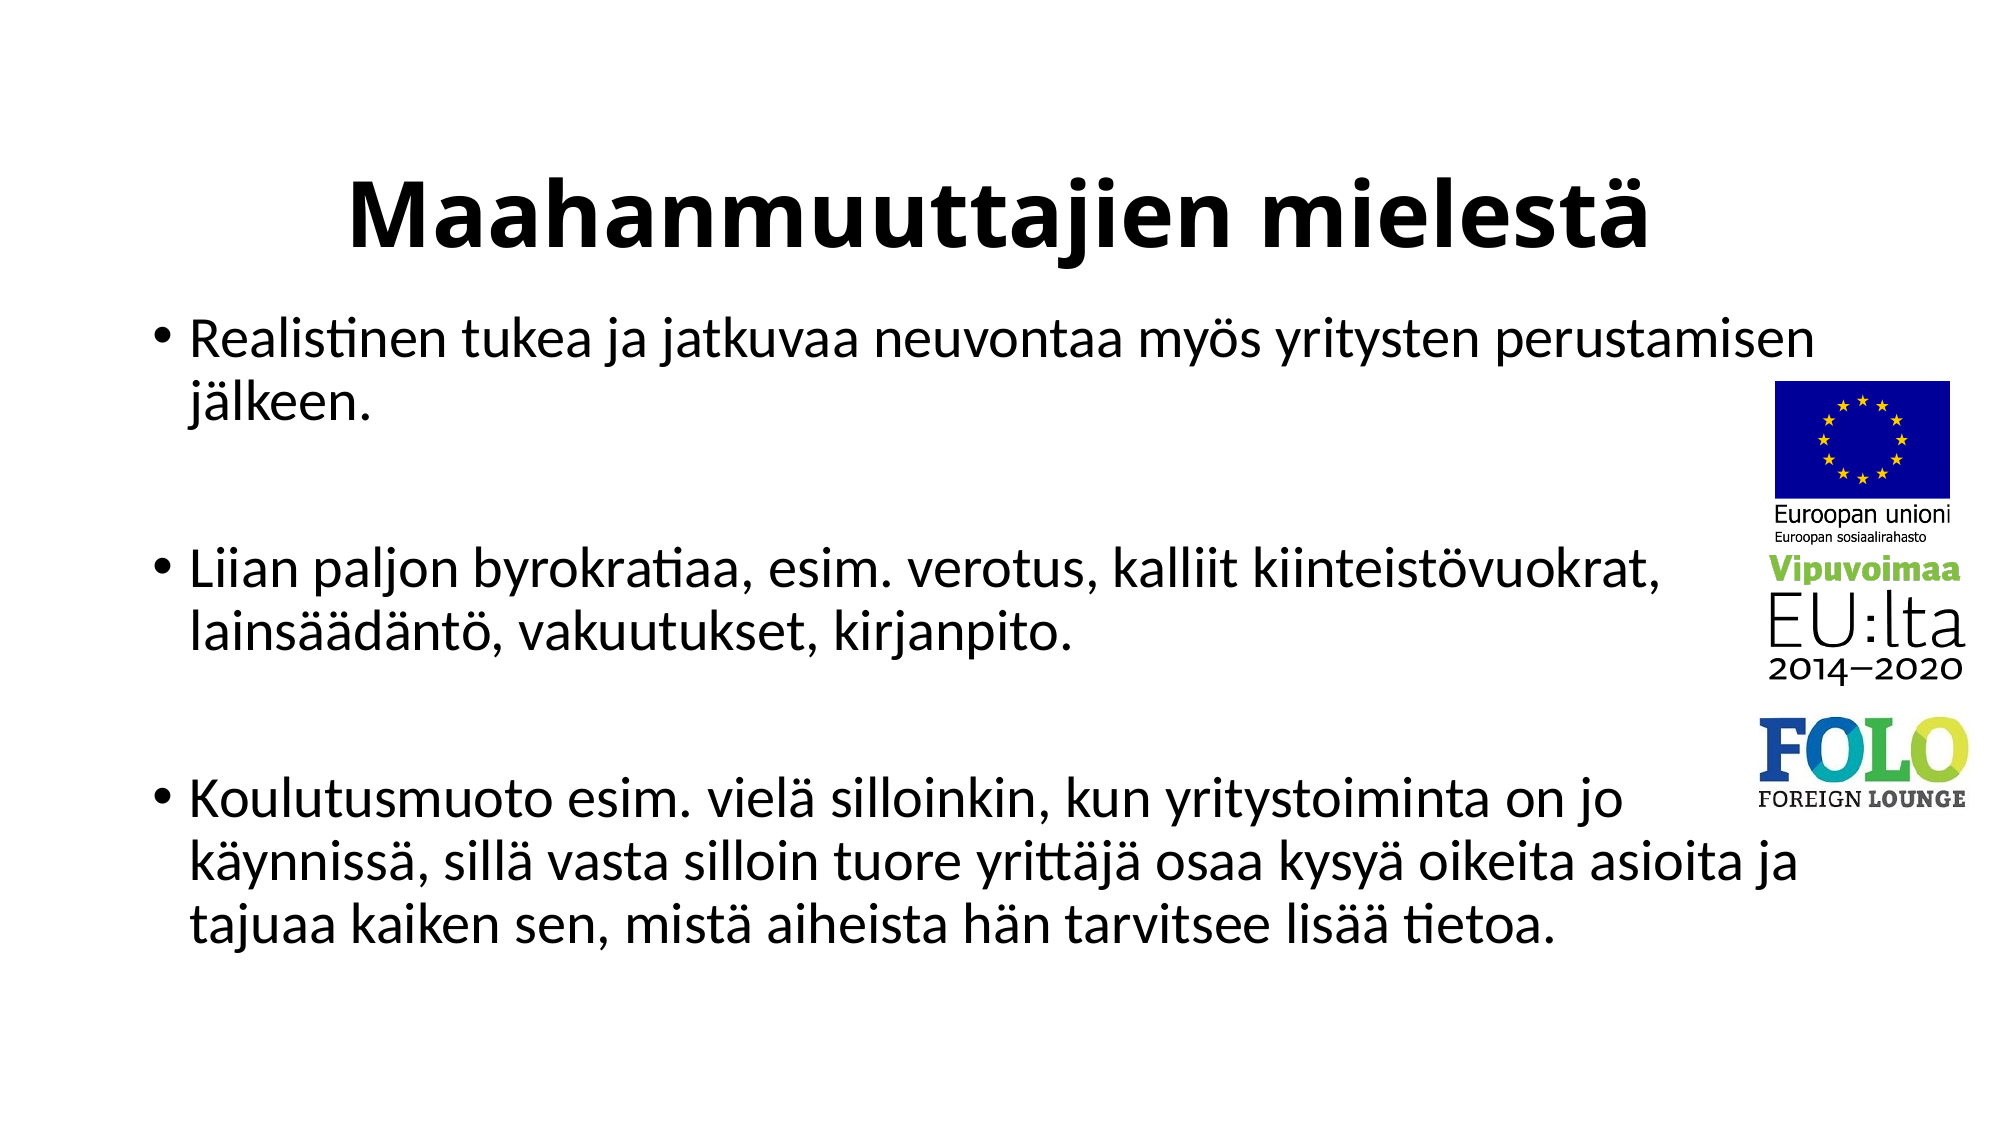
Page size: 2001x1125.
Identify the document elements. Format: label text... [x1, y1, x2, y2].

title Maahanmuuttajien mielestä [137, 59, 1863, 278]
list Realistinen tukea ja jatkuvaa neuvontaa myös yritysten perustamisen jälkeen. Liian paljon byrokratiaa, esim. verotus, kalliit kiinteistövuokrat, lainsäädäntö, vakuutukset, kirjanpito. Koulutusmuoto esim. vielä silloinkin, kun yritystoiminta on jo käynnissä, sillä vasta silloin tuore yrittäjä osaa kysyä oikeita asioita ja tajuaa kaiken sen, mistä aiheista hän tarvitsee lisää tietoa. [137, 299, 1863, 1014]
picture [1744, 381, 1990, 815]
